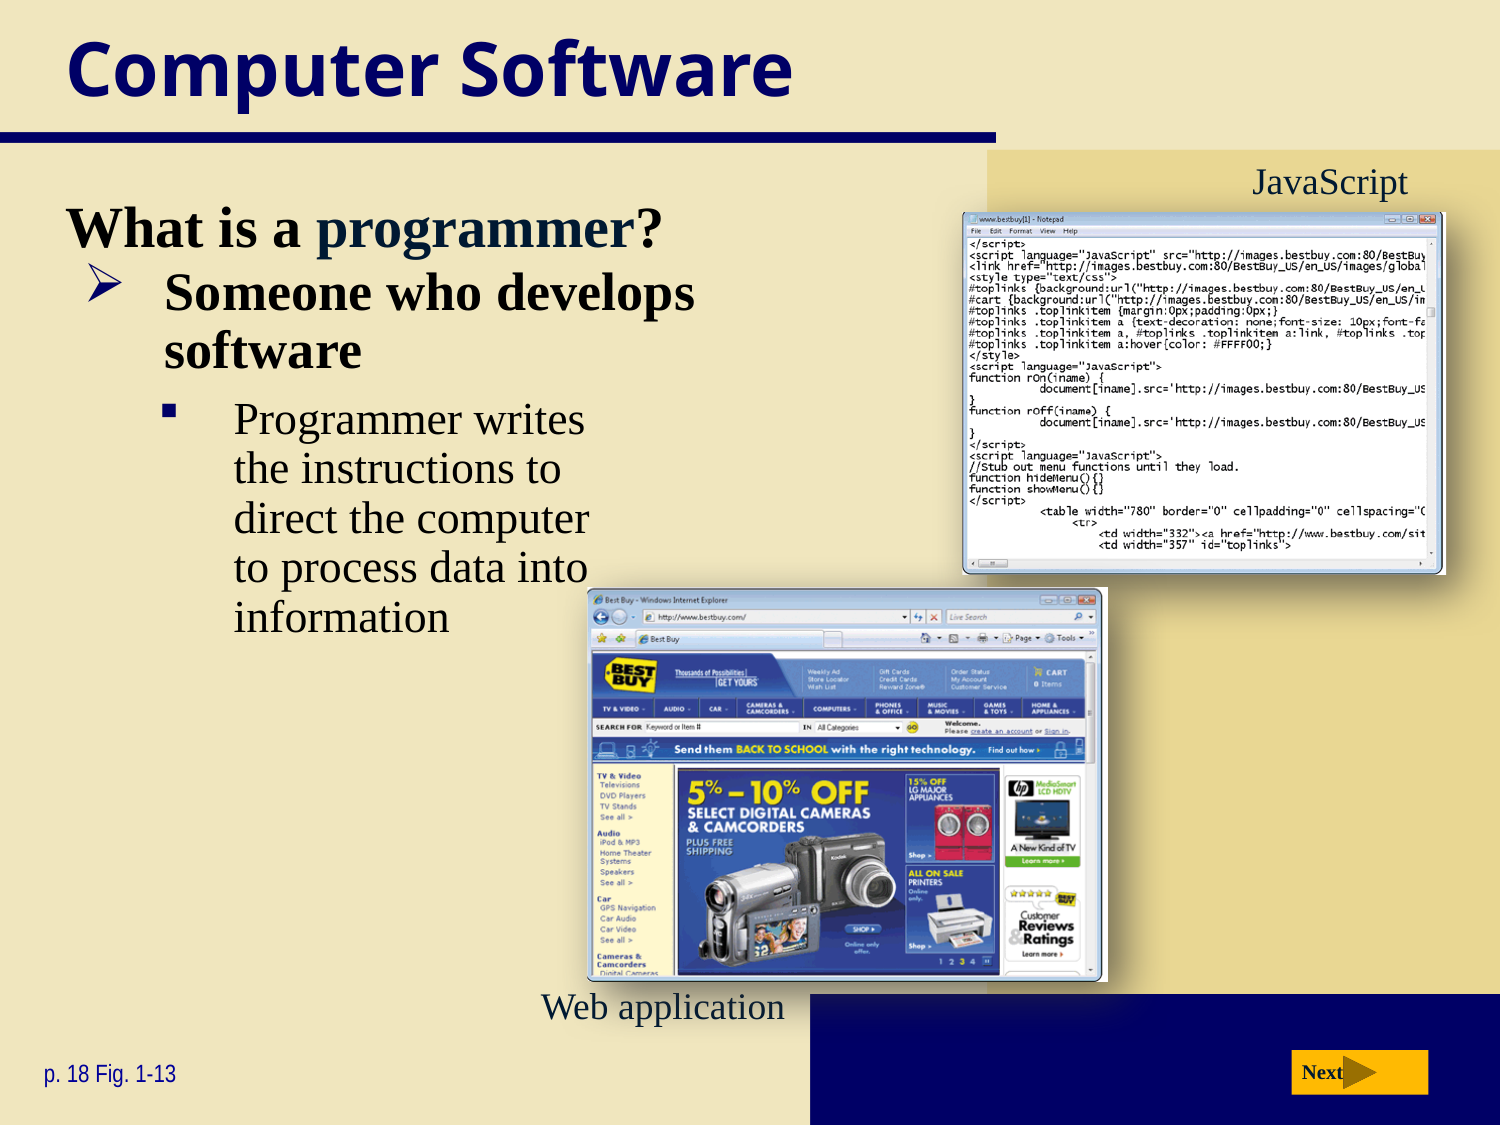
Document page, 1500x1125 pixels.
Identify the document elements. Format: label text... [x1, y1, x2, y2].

list What is a programmer? [49, 180, 838, 278]
text_box Someone who develops software [50, 256, 838, 387]
text_box Programmer writes the instructions to direct the computer to process data into information [50, 387, 838, 830]
title Computer Software [49, 0, 1459, 133]
text_box p. 18 Fig. 1-13 [29, 1050, 284, 1095]
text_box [524, 587, 1109, 1036]
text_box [962, 149, 1447, 576]
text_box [1286, 1049, 1429, 1095]
